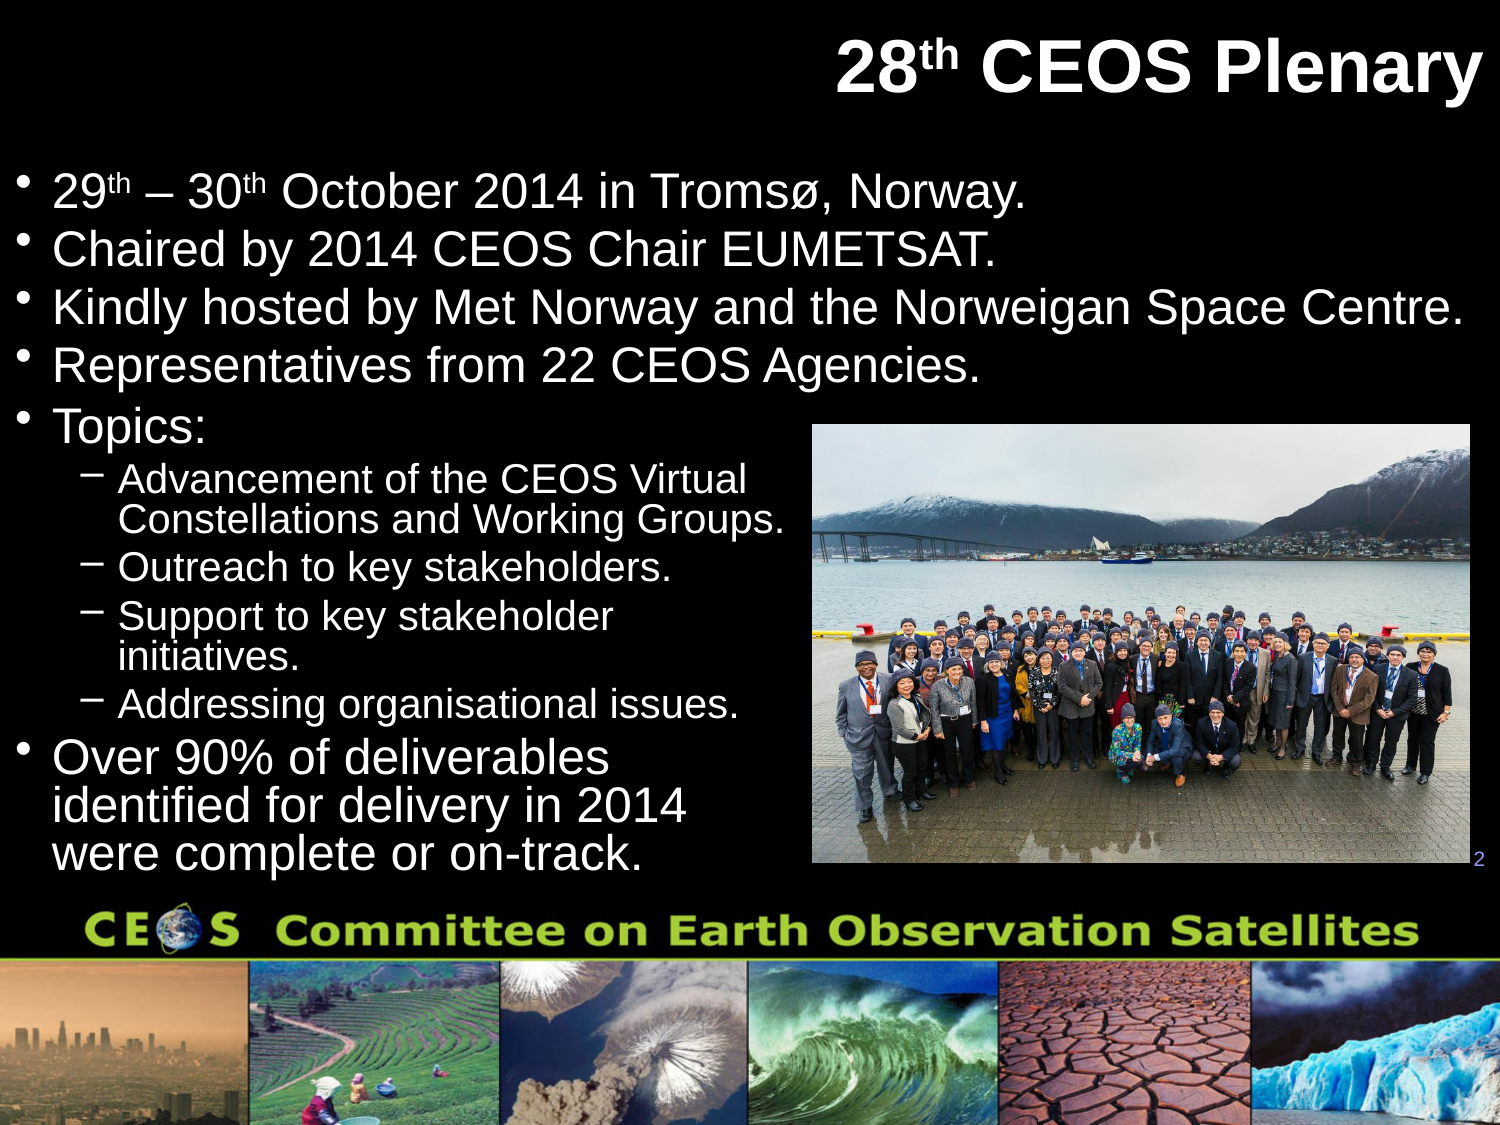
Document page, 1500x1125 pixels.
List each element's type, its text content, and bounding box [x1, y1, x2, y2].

text_box Topics: Advancement of the CEOS Virtual Constellations and Working Groups. Outreach to key stakeholders. Support to key stakeholder initiatives. Addressing organisational issues. Over 90% of deliverables identified for delivery in 2014 were complete or on-track. [0, 397, 813, 1123]
picture [0, 903, 1500, 1125]
list 29th – 30th October 2014 in Tromsø, Norway. Chaired by 2014 CEOS Chair EUMETSAT. Kindly hosted by Met Norway and the Norweigan Space Centre. Representatives from 22 CEOS Agencies. [0, 162, 1500, 888]
picture [812, 424, 1470, 863]
text_box 28th CEOS Plenary [212, 0, 1500, 125]
